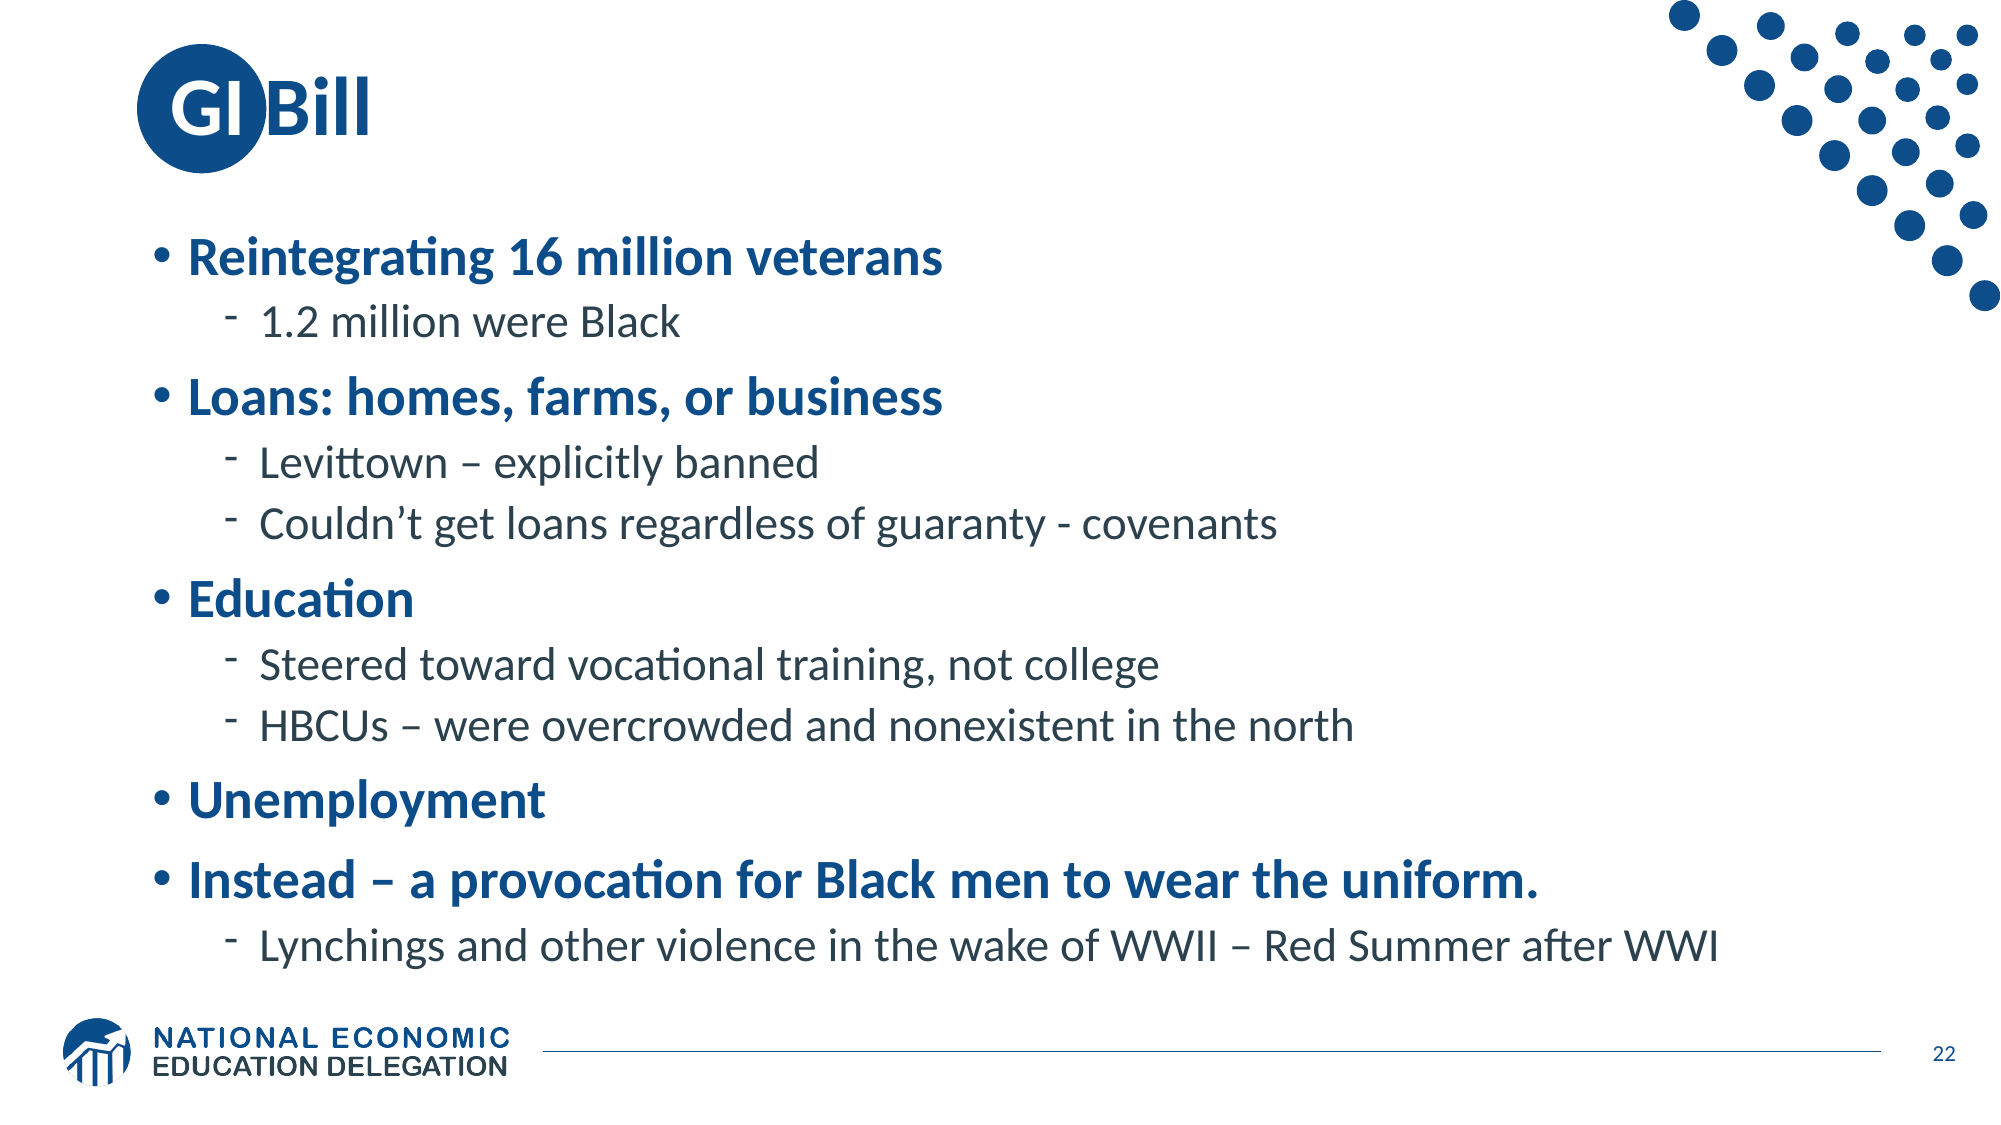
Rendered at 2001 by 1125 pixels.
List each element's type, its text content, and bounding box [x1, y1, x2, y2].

picture [55, 1013, 520, 1091]
slide_number 22 [1521, 1022, 1972, 1082]
list Reintegrating 16 million veterans 1.2 million were Black Loans: homes, farms, or business Levittown – explicitly banned Couldn’t get loans regardless of guaranty - covenants Education Steered toward vocational training, not college HBCUs – were overcrowded and nonexistent in the north Unemployment Instead – a provocation for Black men to wear the uniform. Lynchings and other violence in the wake of WWII – Red Summer after WWI [137, 217, 1863, 982]
title GI Bill [155, 0, 1881, 218]
